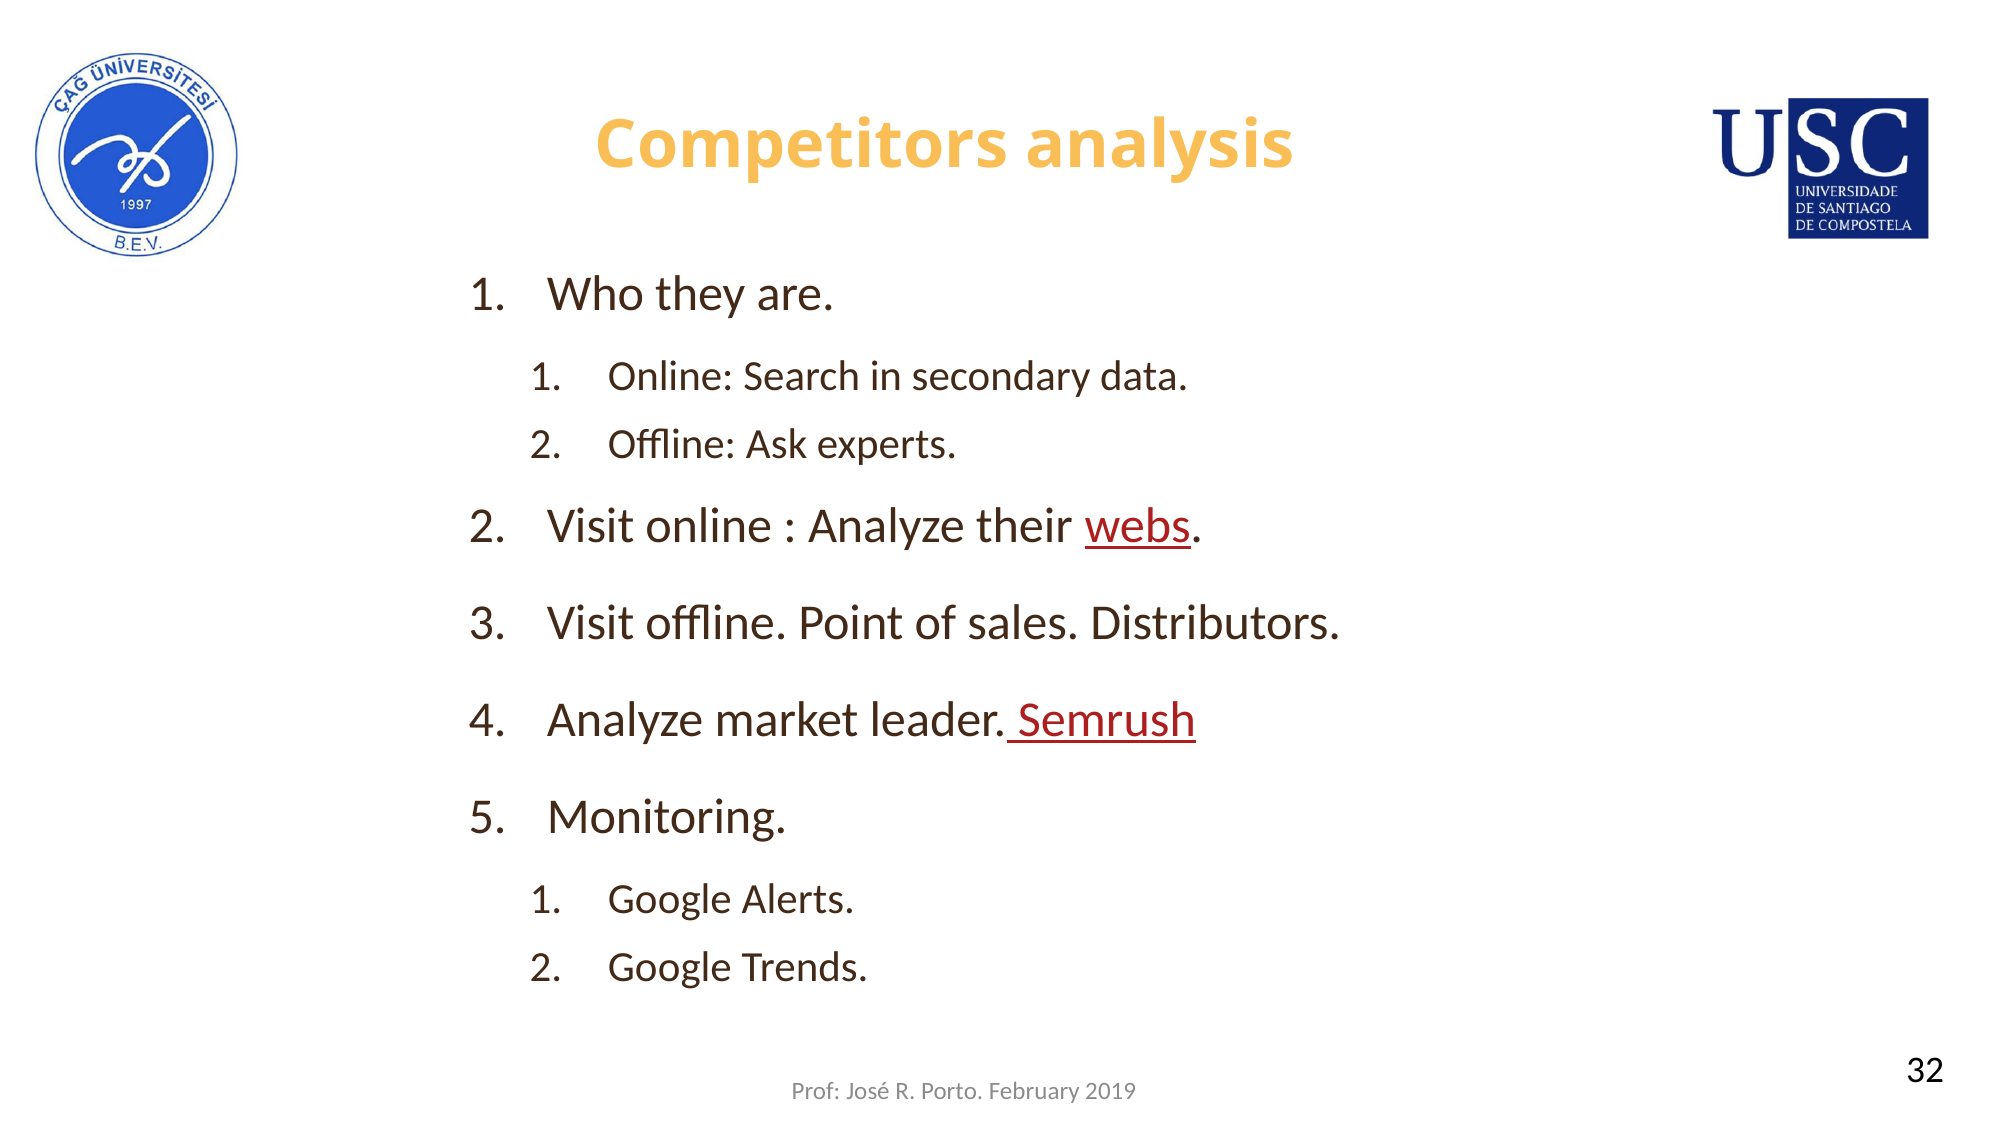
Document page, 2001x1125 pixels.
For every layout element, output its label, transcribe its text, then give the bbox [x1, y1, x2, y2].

picture [1712, 98, 1929, 239]
slide_number 32 [1891, 1037, 1968, 1113]
title Competitors analysis [338, 95, 1551, 196]
list Who they are. Online: Search in secondary data. Offline: Ask experts. Visit online : Analyze their webs. Visit offline. Point of sales. Distributors. Analyze market leader. Semrush Monitoring. Google Alerts. Google Trends. [453, 259, 1675, 1006]
picture [15, 32, 260, 278]
text_box Prof: José R. Porto. February 2019 [776, 1067, 1152, 1112]
